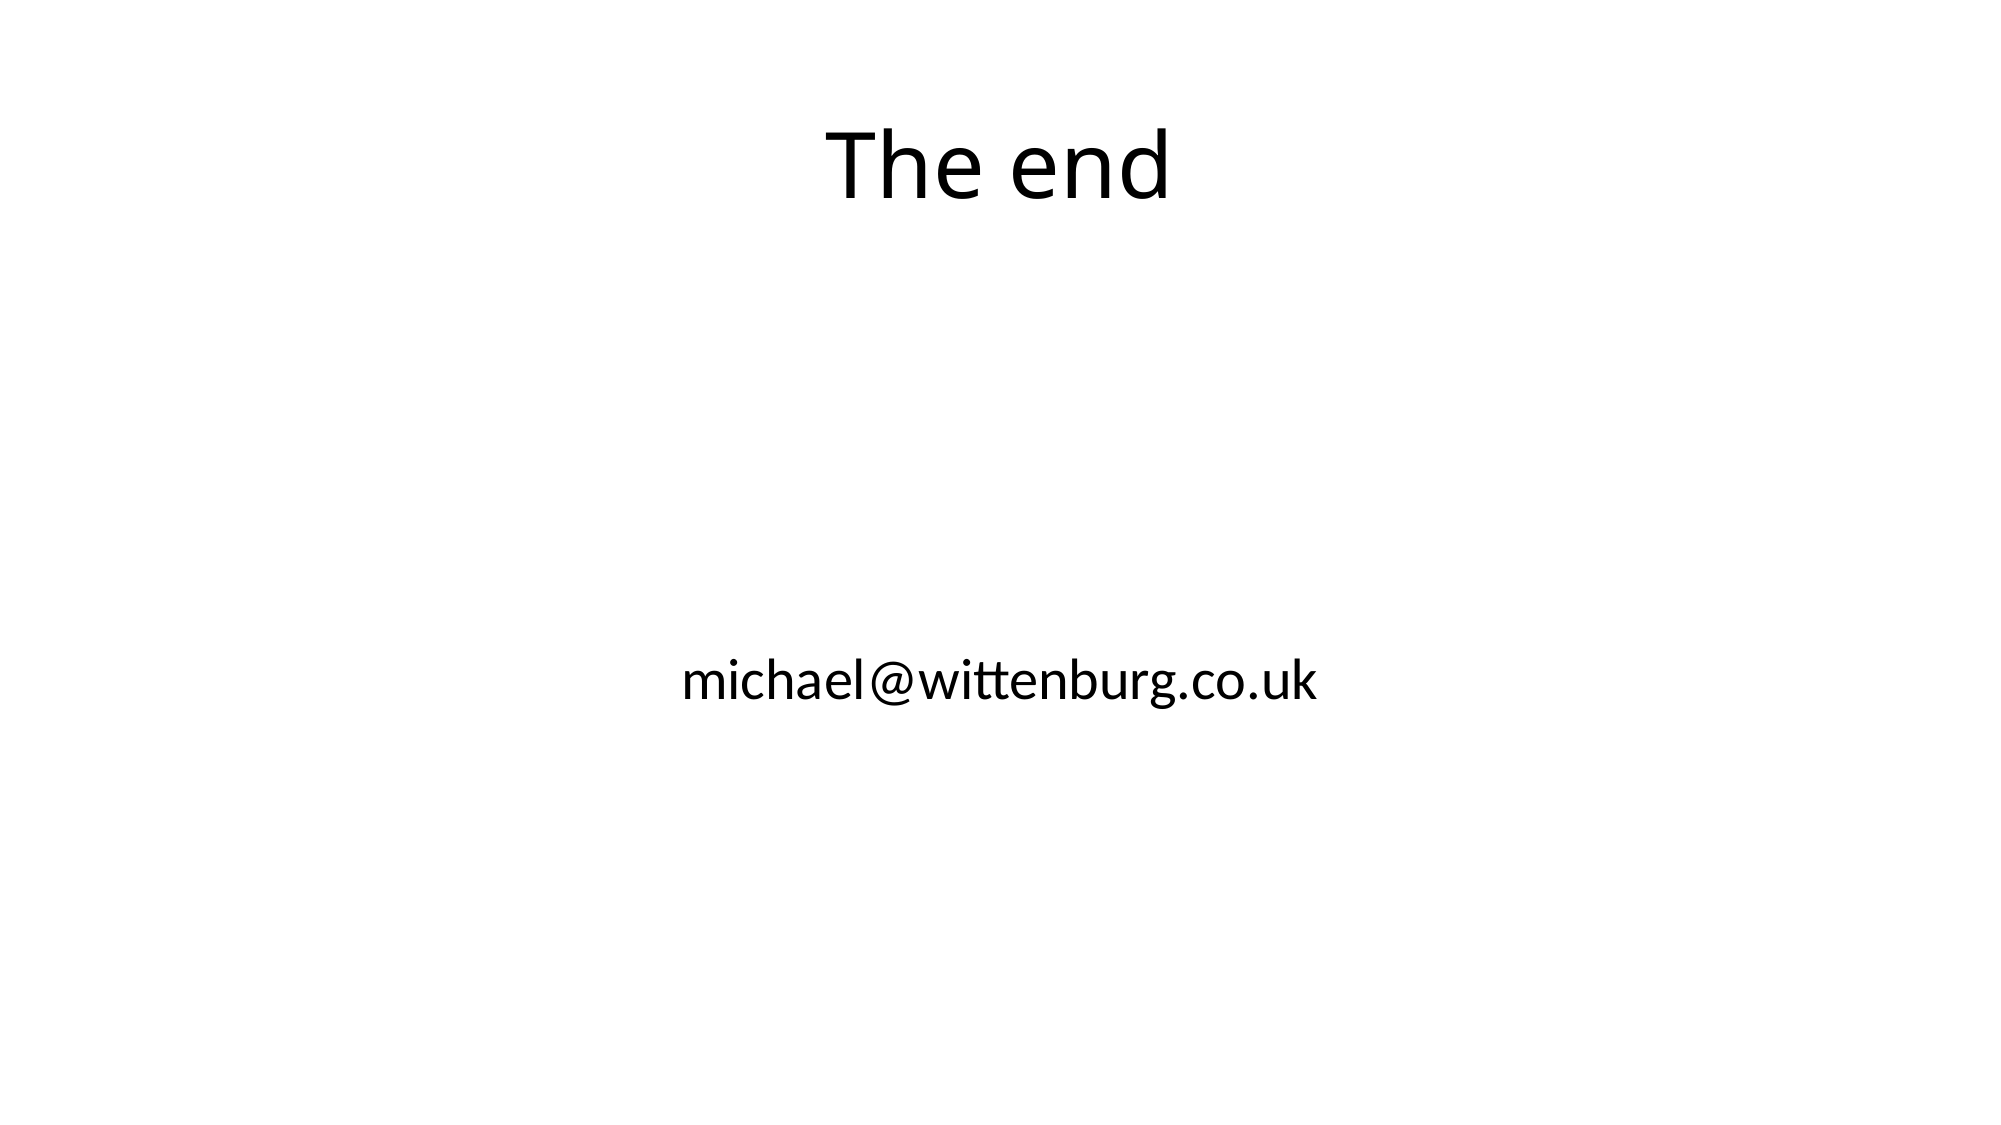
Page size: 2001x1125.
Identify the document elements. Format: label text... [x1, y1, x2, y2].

list michael@wittenburg.co.uk [137, 299, 1863, 1014]
title The end [137, 59, 1863, 278]
